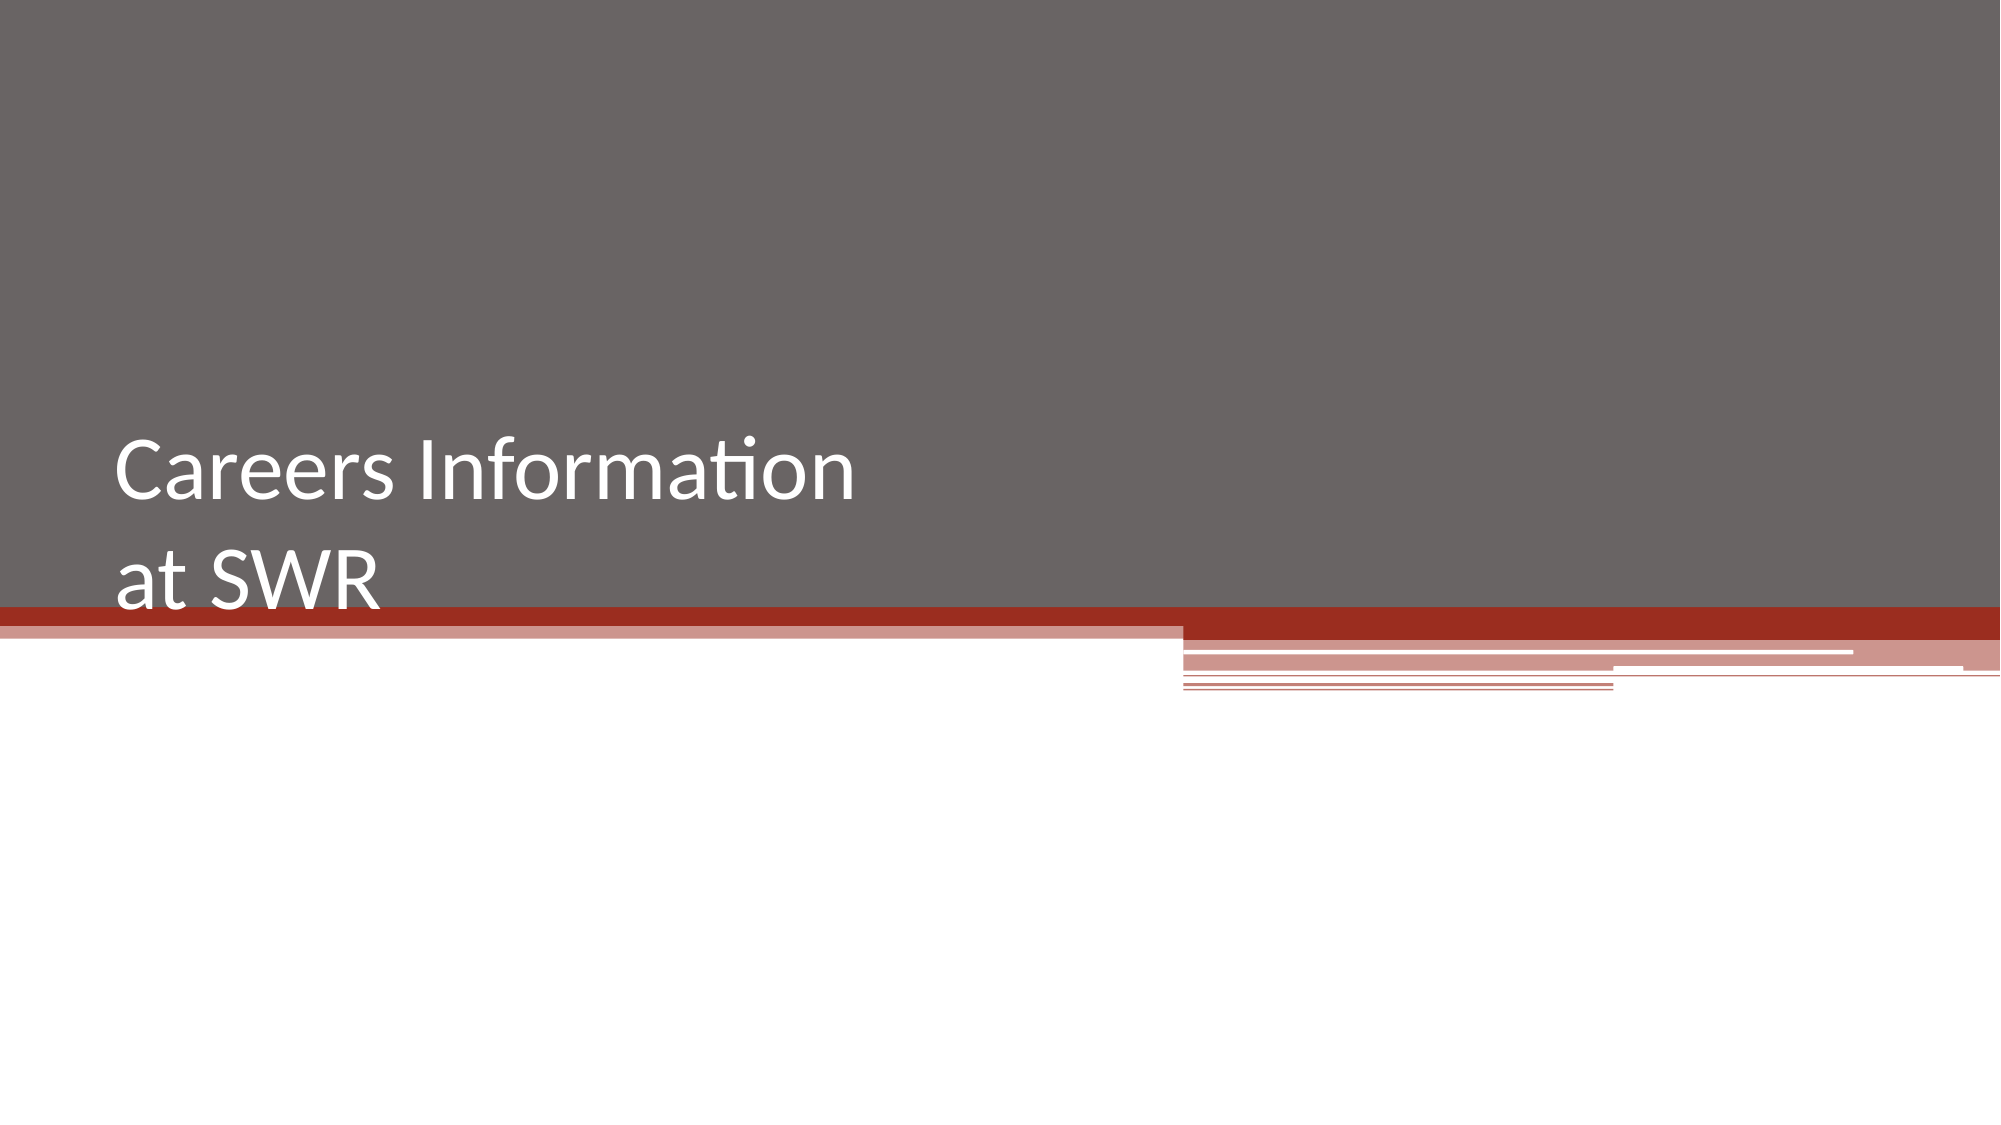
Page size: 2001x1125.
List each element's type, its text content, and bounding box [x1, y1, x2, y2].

title Careers Information at SWR [99, 394, 1950, 636]
